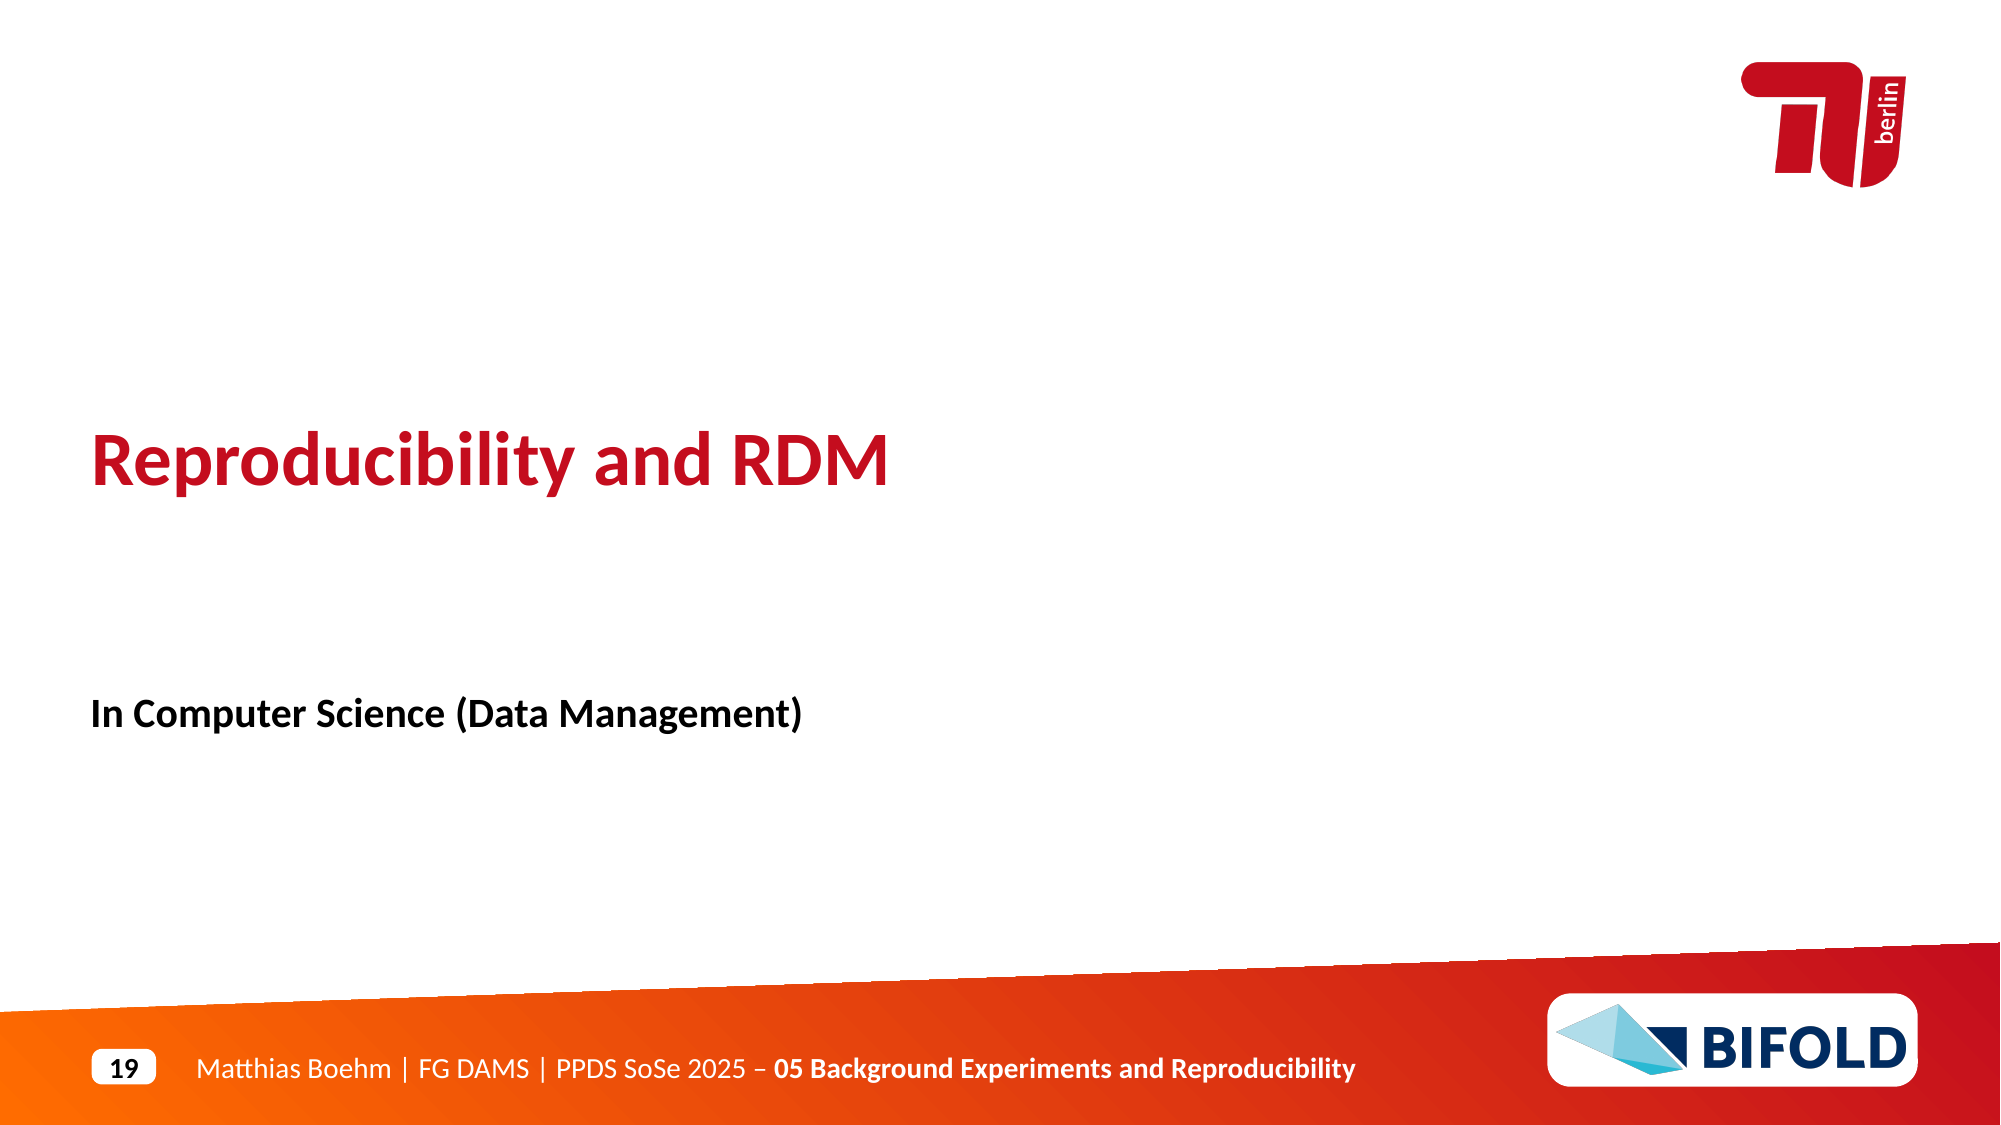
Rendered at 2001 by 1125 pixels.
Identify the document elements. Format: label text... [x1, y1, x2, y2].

list In Computer Science (Data Management) [90, 685, 1454, 804]
list Reproducibility and RDM [91, 423, 1455, 542]
picture [1556, 1004, 1906, 1075]
picture [1741, 62, 1906, 188]
